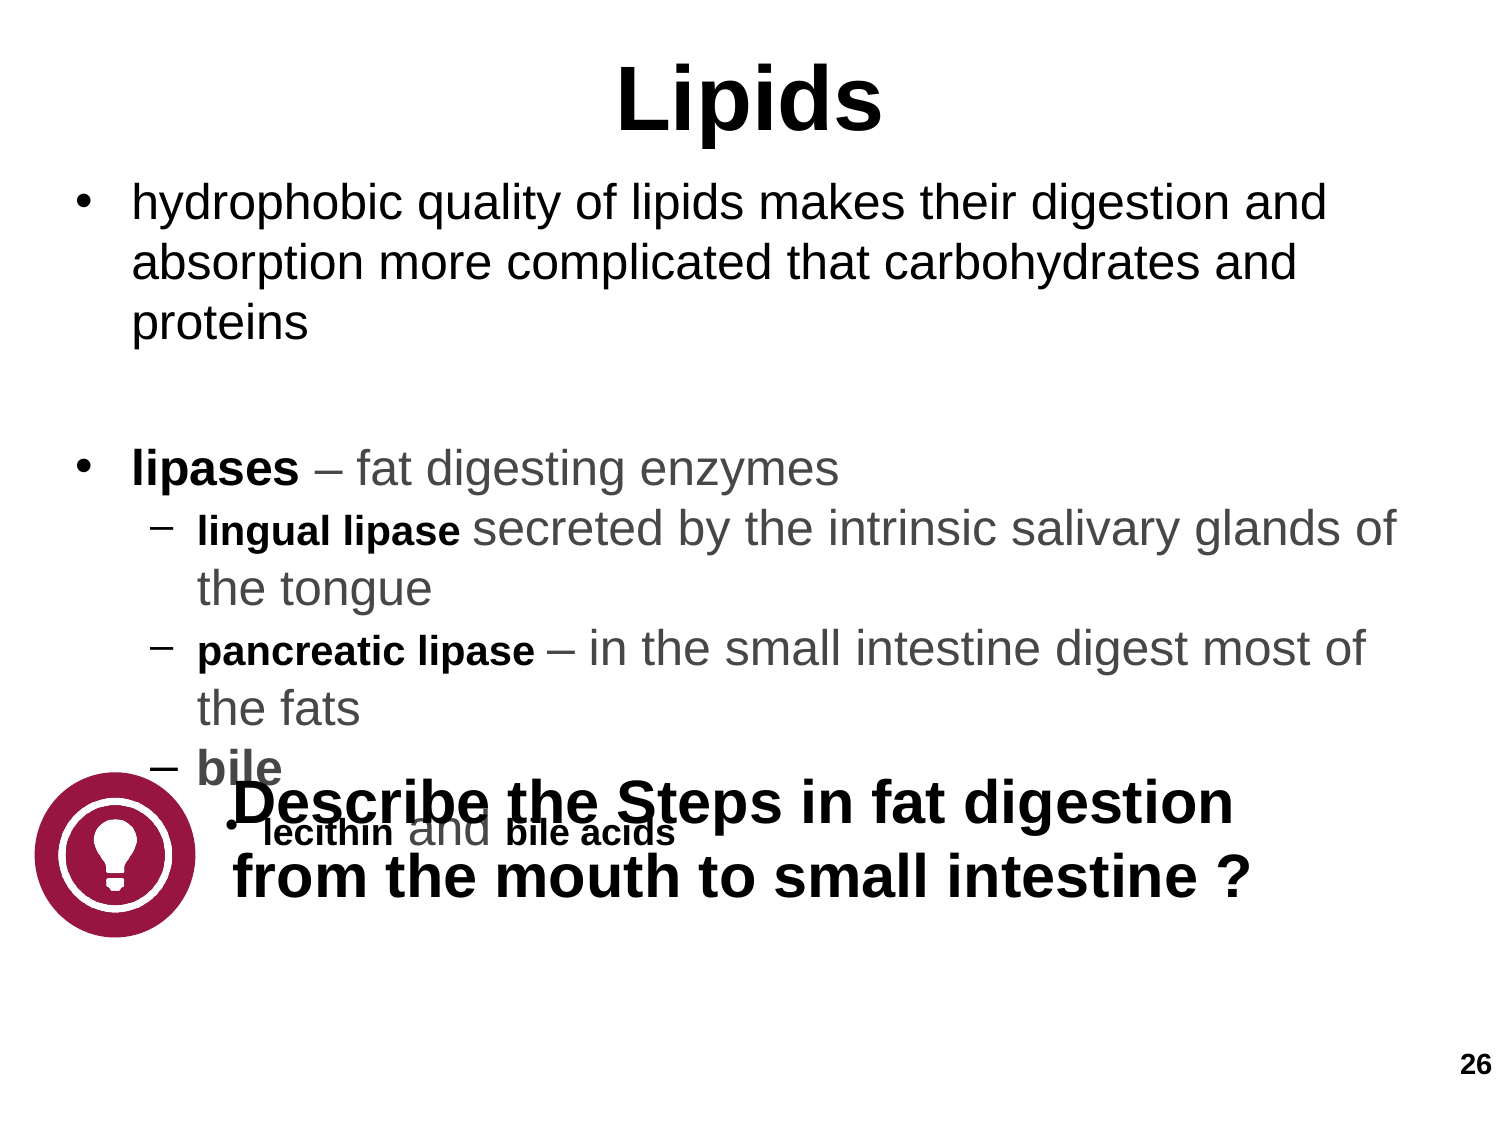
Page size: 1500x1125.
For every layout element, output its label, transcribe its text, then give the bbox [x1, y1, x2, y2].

slide_number ‹#› [1450, 1037, 1500, 1125]
text_box Describe the Steps in fat digestion from the mouth to small intestine ? [225, 754, 1381, 992]
list hydrophobic quality of lipids makes their digestion and absorption more complicated that carbohydrates and proteins lipases – fat digesting enzymes lingual lipase secreted by the intrinsic salivary glands of the tongue pancreatic lipase – in the small intestine digest most of the fats bile lecithin and bile acids [67, 162, 1435, 1125]
title Lipids [0, 0, 1500, 188]
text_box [34, 771, 196, 938]
